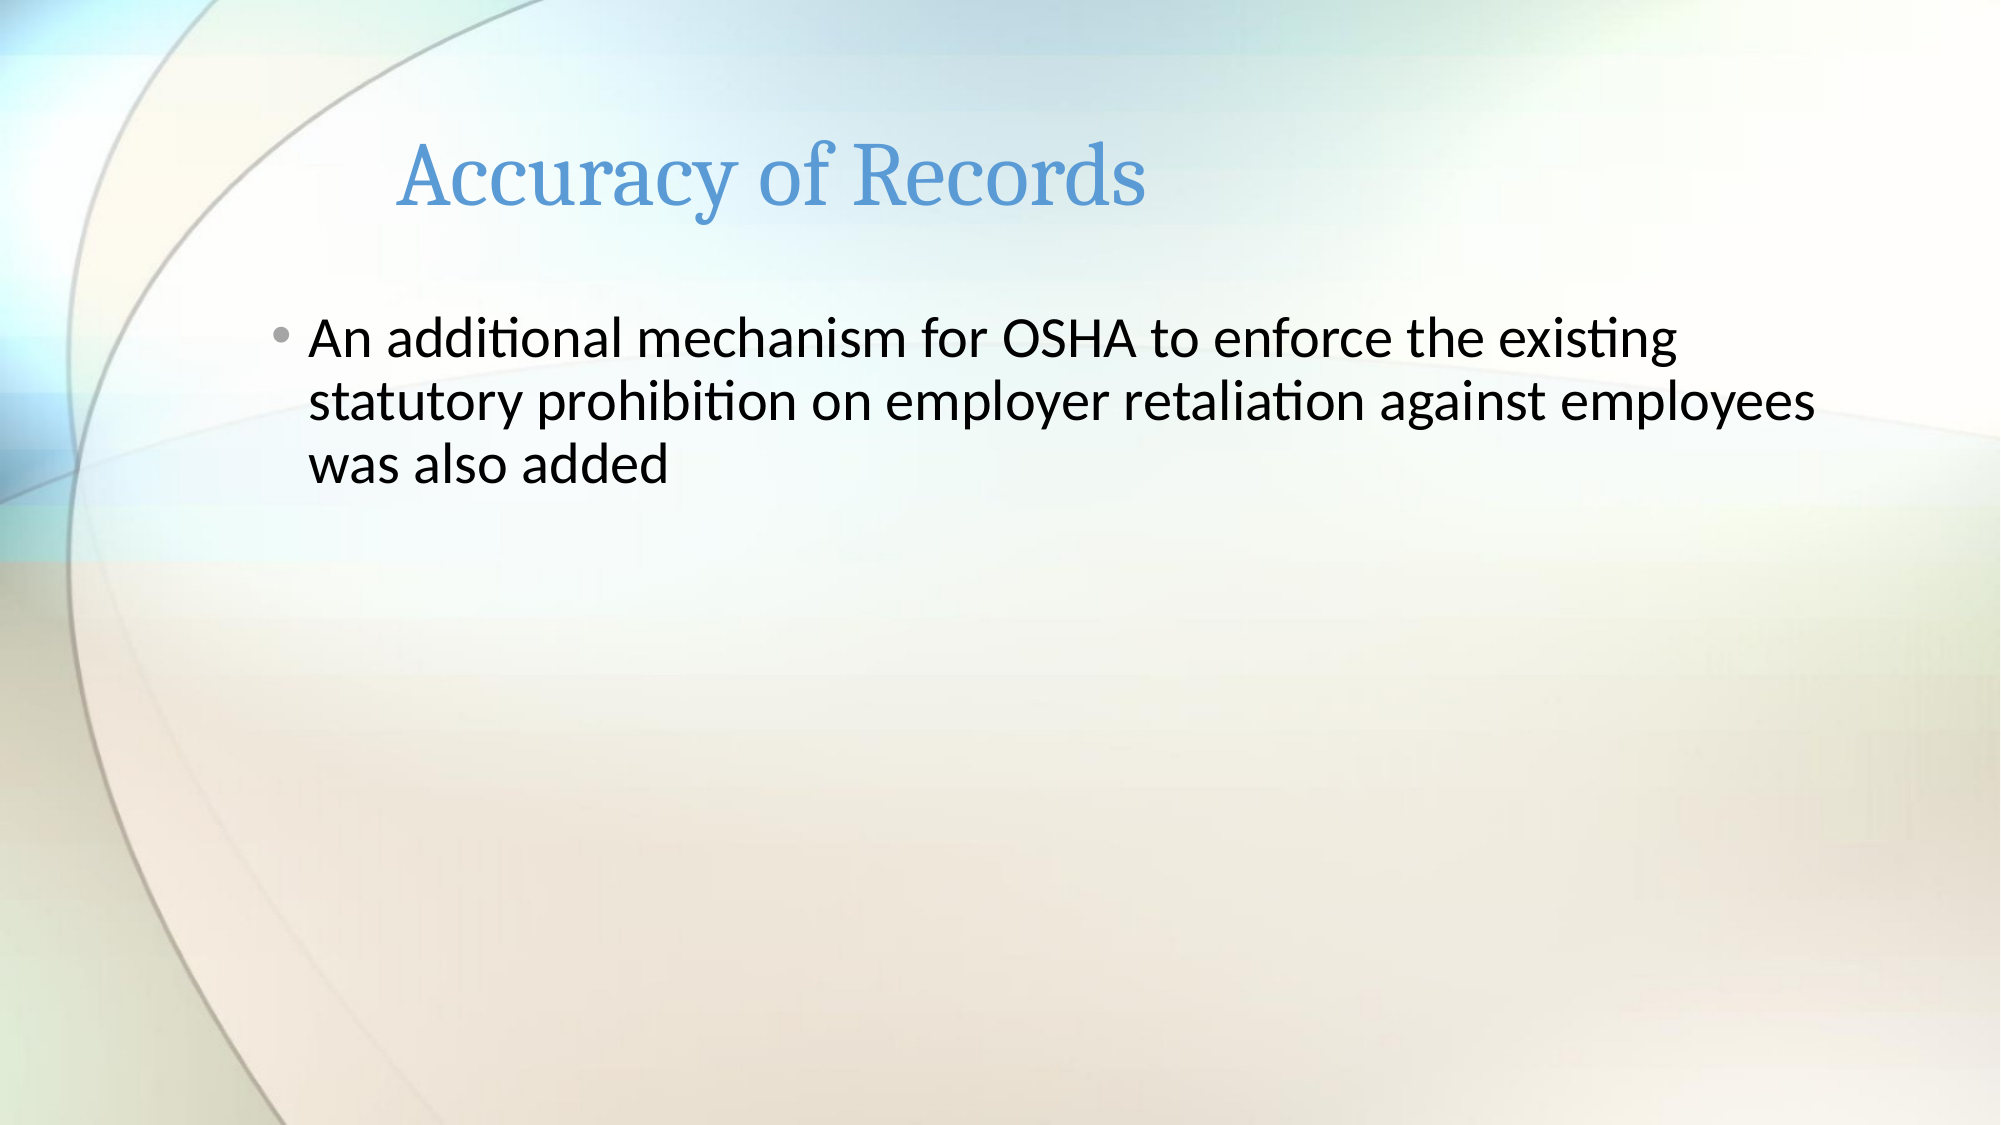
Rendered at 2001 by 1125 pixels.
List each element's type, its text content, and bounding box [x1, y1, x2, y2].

picture [0, 0, 2001, 1125]
list An additional mechanism for OSHA to enforce the existing statutory prohibition on employer retaliation against employees was also added [256, 299, 1863, 1014]
title Accuracy of Records [381, 59, 1863, 278]
